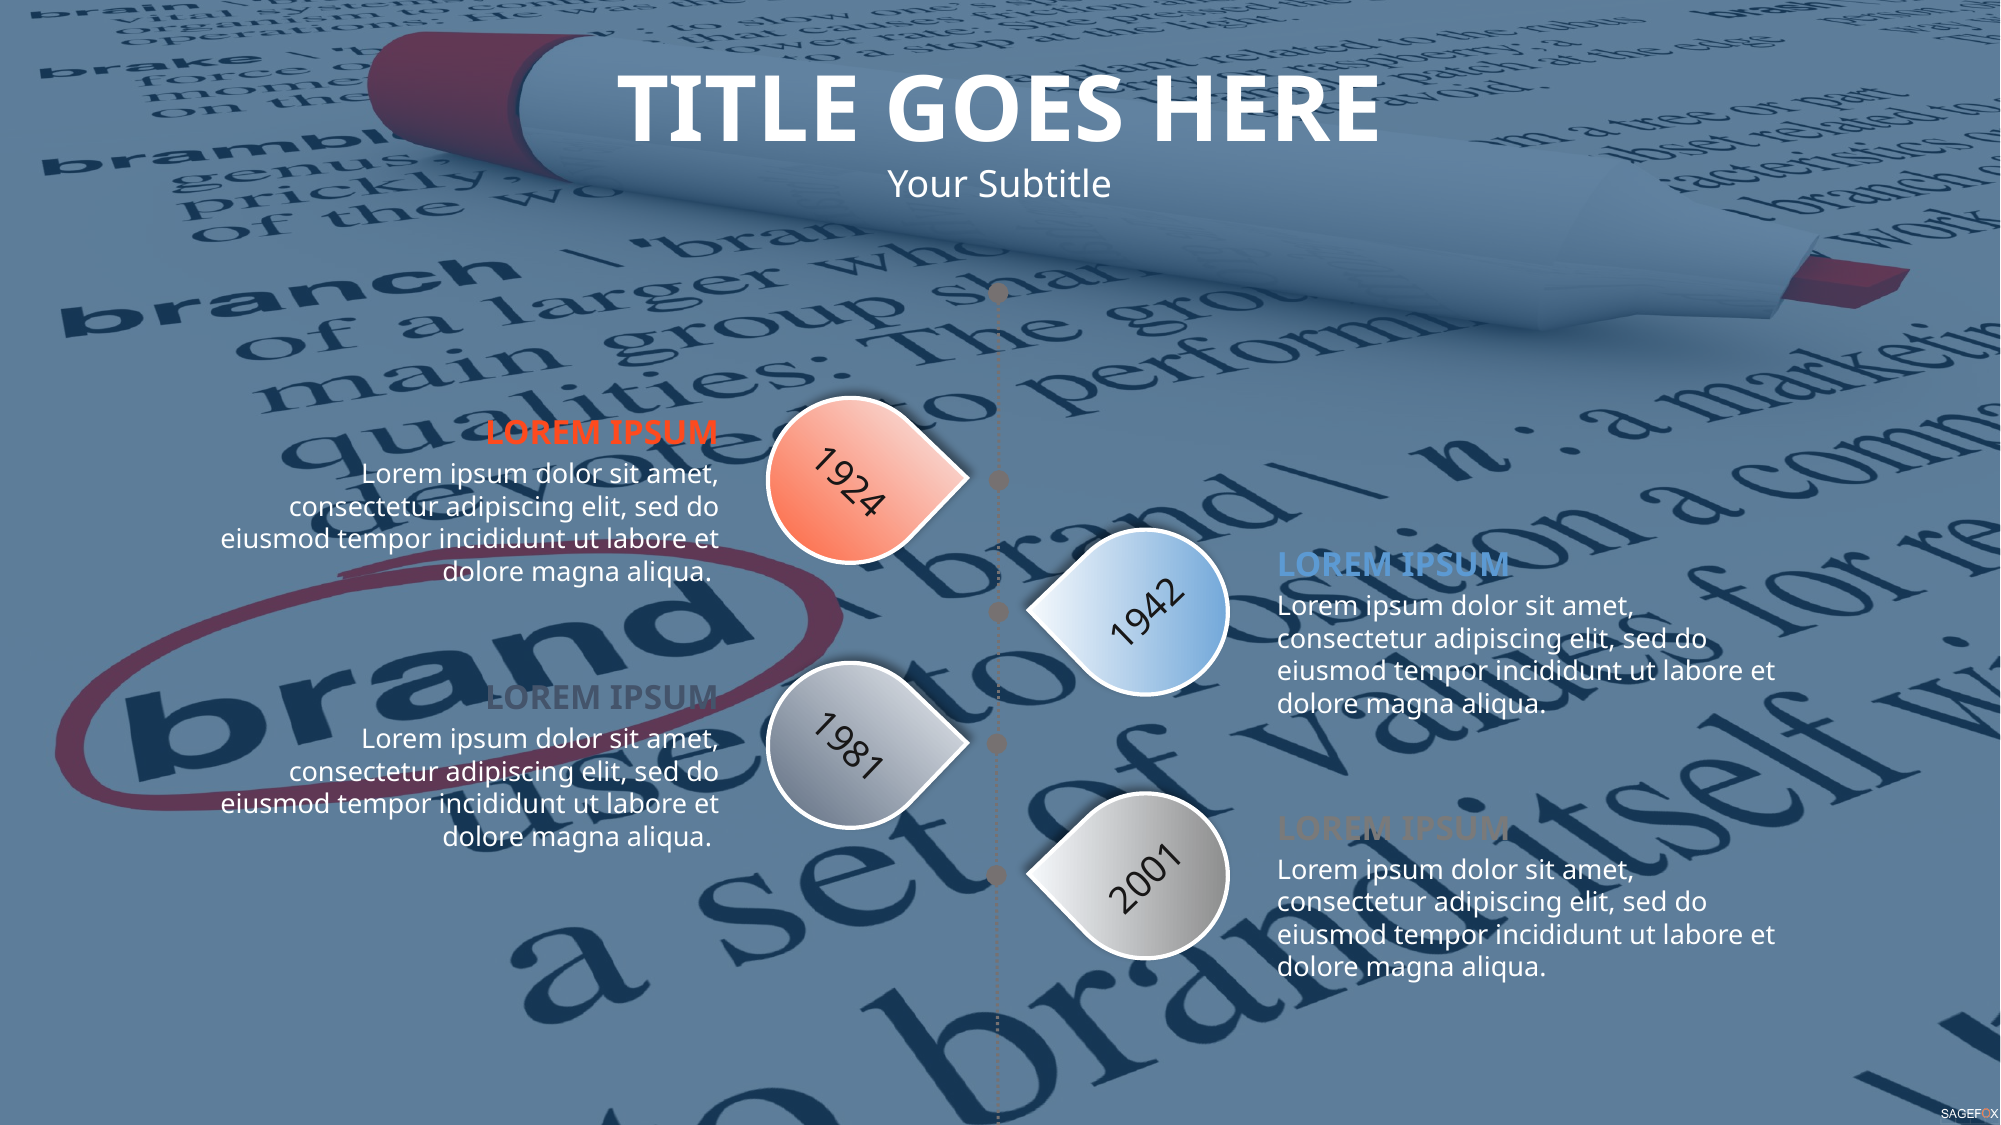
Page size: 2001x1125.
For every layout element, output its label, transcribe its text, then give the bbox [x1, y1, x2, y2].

text_box LOREM IPSUM Lorem ipsum dolor sit amet, consectetur adipiscing elit, sed do eiusmod tempor incididunt ut labore et dolore magna aliqua. [1262, 799, 1804, 990]
text_box LOREM IPSUM Lorem ipsum dolor sit amet, consectetur adipiscing elit, sed do eiusmod tempor incididunt ut labore et dolore magna aliqua. [192, 404, 734, 595]
text_box LOREM IPSUM Lorem ipsum dolor sit amet, consectetur adipiscing elit, sed do eiusmod tempor incididunt ut labore et dolore magna aliqua. [192, 669, 734, 860]
text_box 1942 [1027, 528, 1229, 696]
text_box 2001 [1027, 792, 1229, 960]
text_box LOREM IPSUM Lorem ipsum dolor sit amet, consectetur adipiscing elit, sed do eiusmod tempor incididunt ut labore et dolore magna aliqua. [1262, 535, 1804, 726]
text_box 1924 [766, 396, 969, 564]
text_box 1981 [766, 661, 969, 829]
picture [1940, 0, 2001, 1125]
text_box TITLE GOES HERE Your Subtitle [548, 42, 1452, 212]
